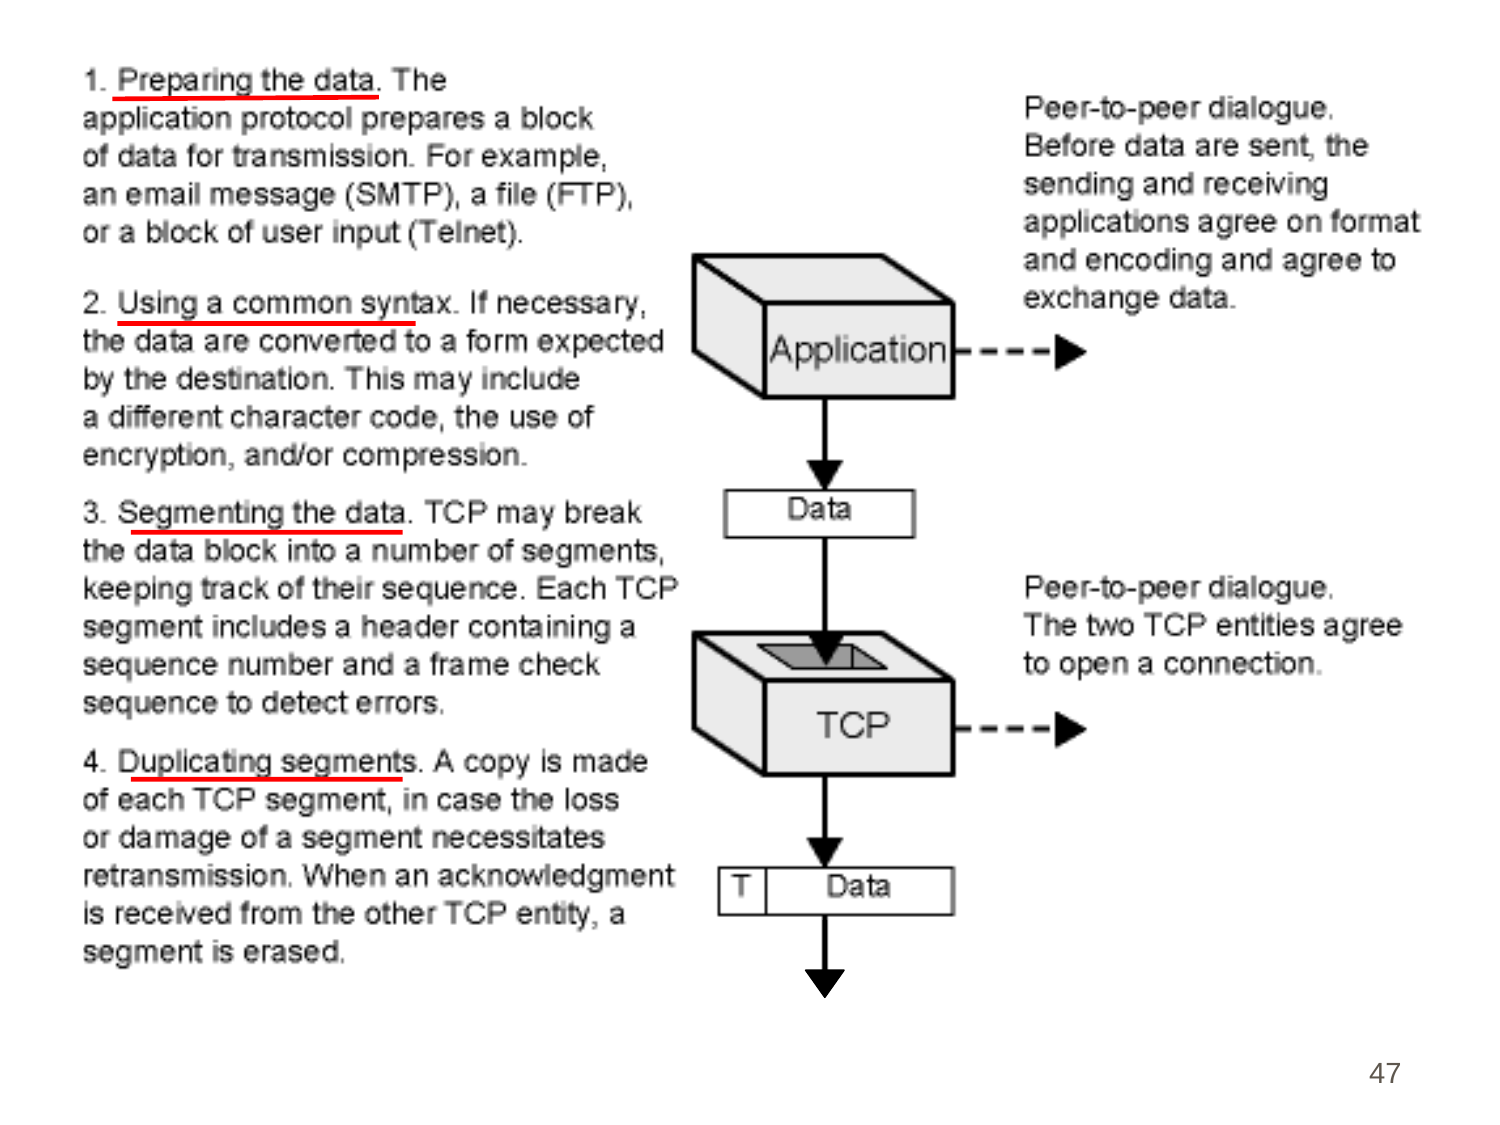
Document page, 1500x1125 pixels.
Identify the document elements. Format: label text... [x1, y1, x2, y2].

slide_number 47 [1103, 1021, 1417, 1098]
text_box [83, 60, 1461, 998]
